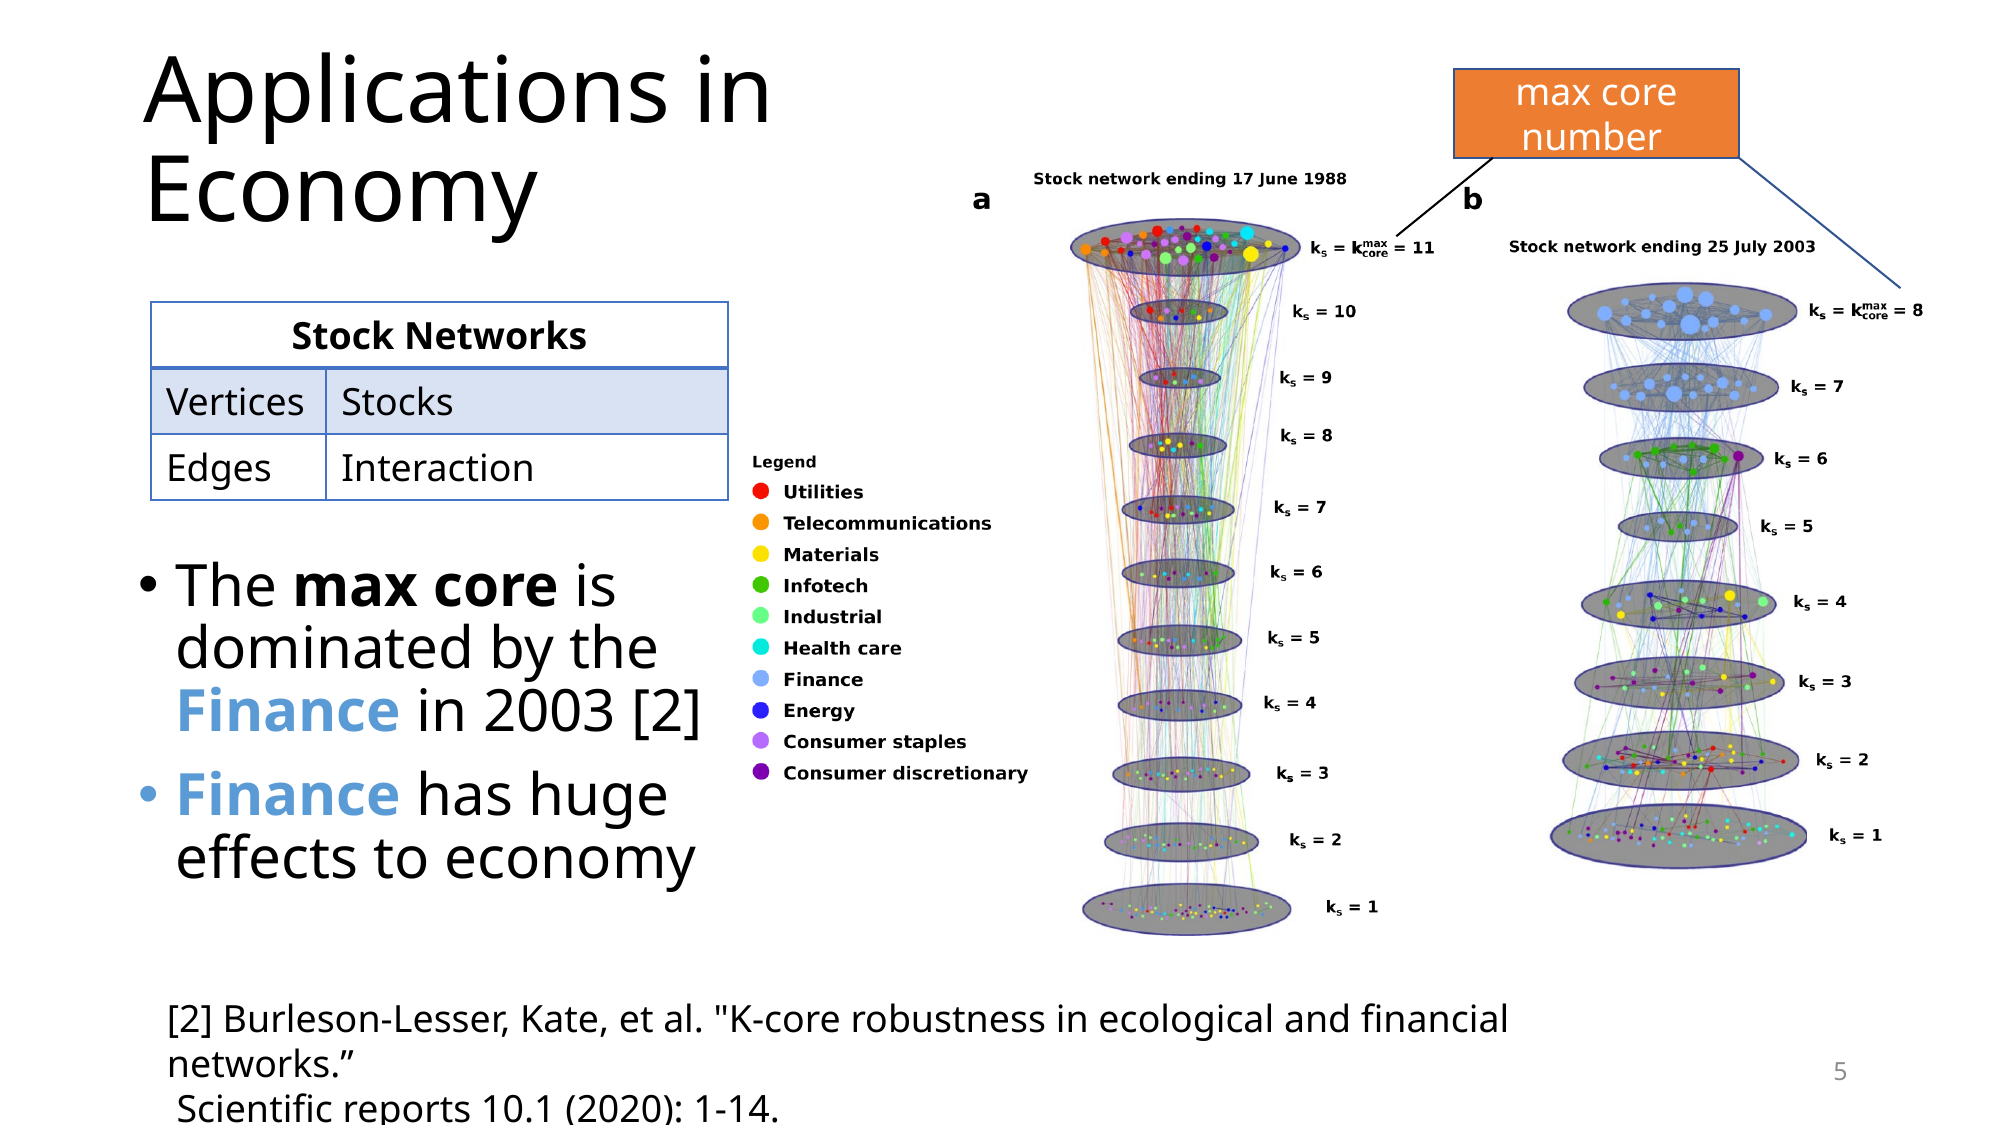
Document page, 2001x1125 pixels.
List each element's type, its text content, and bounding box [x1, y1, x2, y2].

table_cell Stocks [327, 370, 721, 433]
table_cell Edges [152, 435, 325, 499]
table_cell Vertices [152, 370, 325, 433]
text_box max core number [1453, 68, 1740, 147]
list The max core is dominated by the Finance in 2003 [2] Finance has huge effects to economy [123, 548, 721, 943]
slide_number 5 [1687, 1042, 1863, 1103]
table_cell Interaction [327, 435, 721, 499]
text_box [1396, 157, 1493, 237]
table_header Stock Networks [152, 303, 721, 366]
title Applications in Economy [128, 31, 928, 253]
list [721, 147, 1953, 950]
text_box [2] Burleson-Lesser, Kate, et al. "K-core robustness in ecological and financial networks.” Scientific reports 10.1 (2020): 1-14. [151, 986, 1687, 1125]
